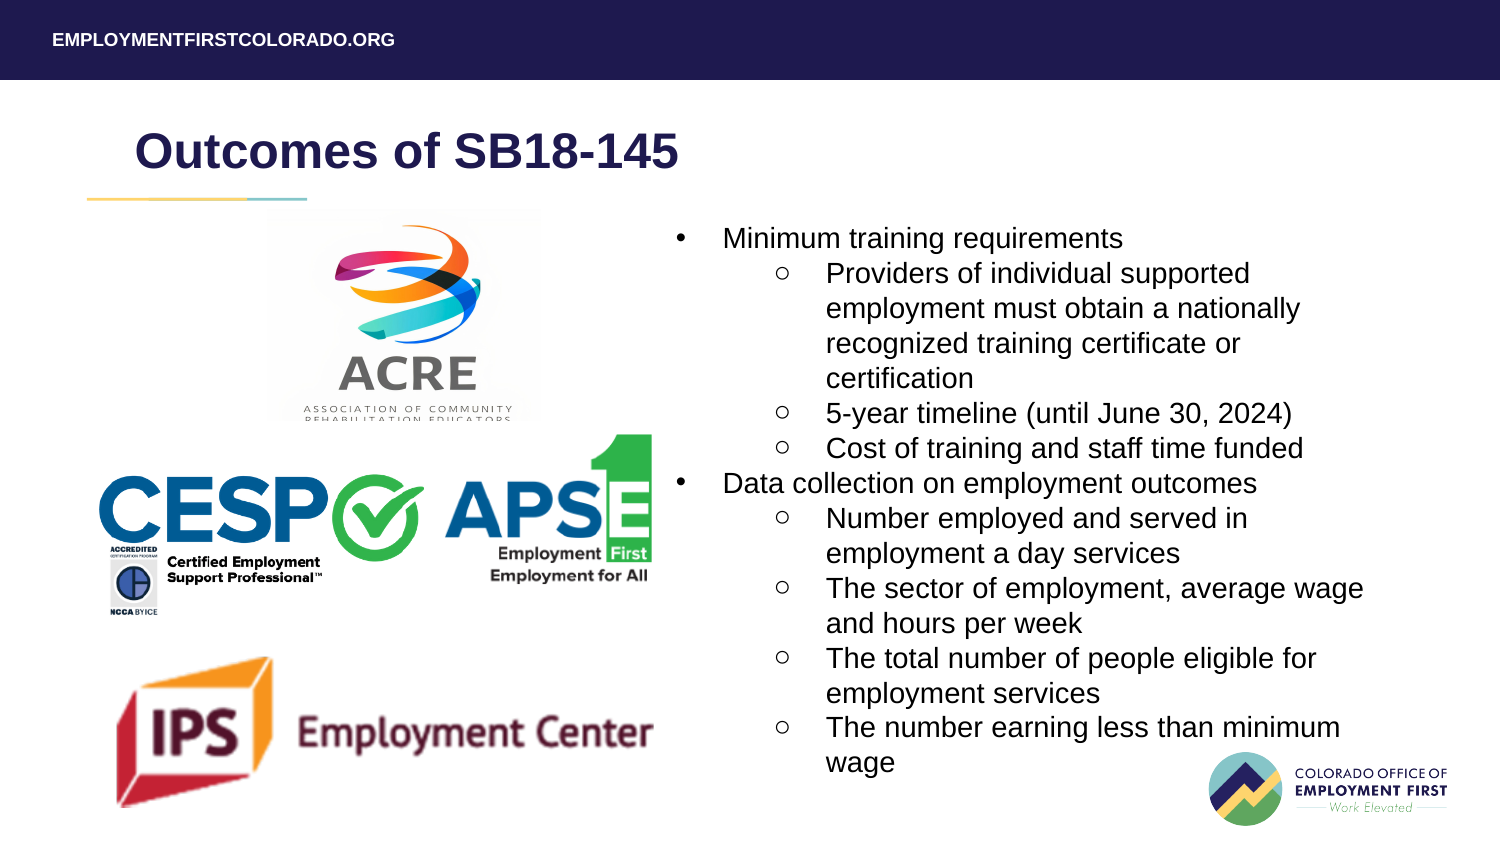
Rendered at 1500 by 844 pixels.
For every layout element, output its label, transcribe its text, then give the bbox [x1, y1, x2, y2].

picture [79, 209, 661, 616]
picture [106, 650, 661, 808]
picture [1410, 752, 1447, 829]
text_box Minimum training requirements Providers of individual supported employment must obtain a nationally recognized training certificate or certification 5-year timeline (until June 30, 2024) Cost of training and staff time funded Data collection on employment outcomes Number employed and served in employment a day services The sector of employment, average wage and hours per week The total number of people eligible for employment services The number earning less than minimum wage [660, 176, 1410, 844]
title Outcomes of SB18-145 [119, 103, 1381, 192]
